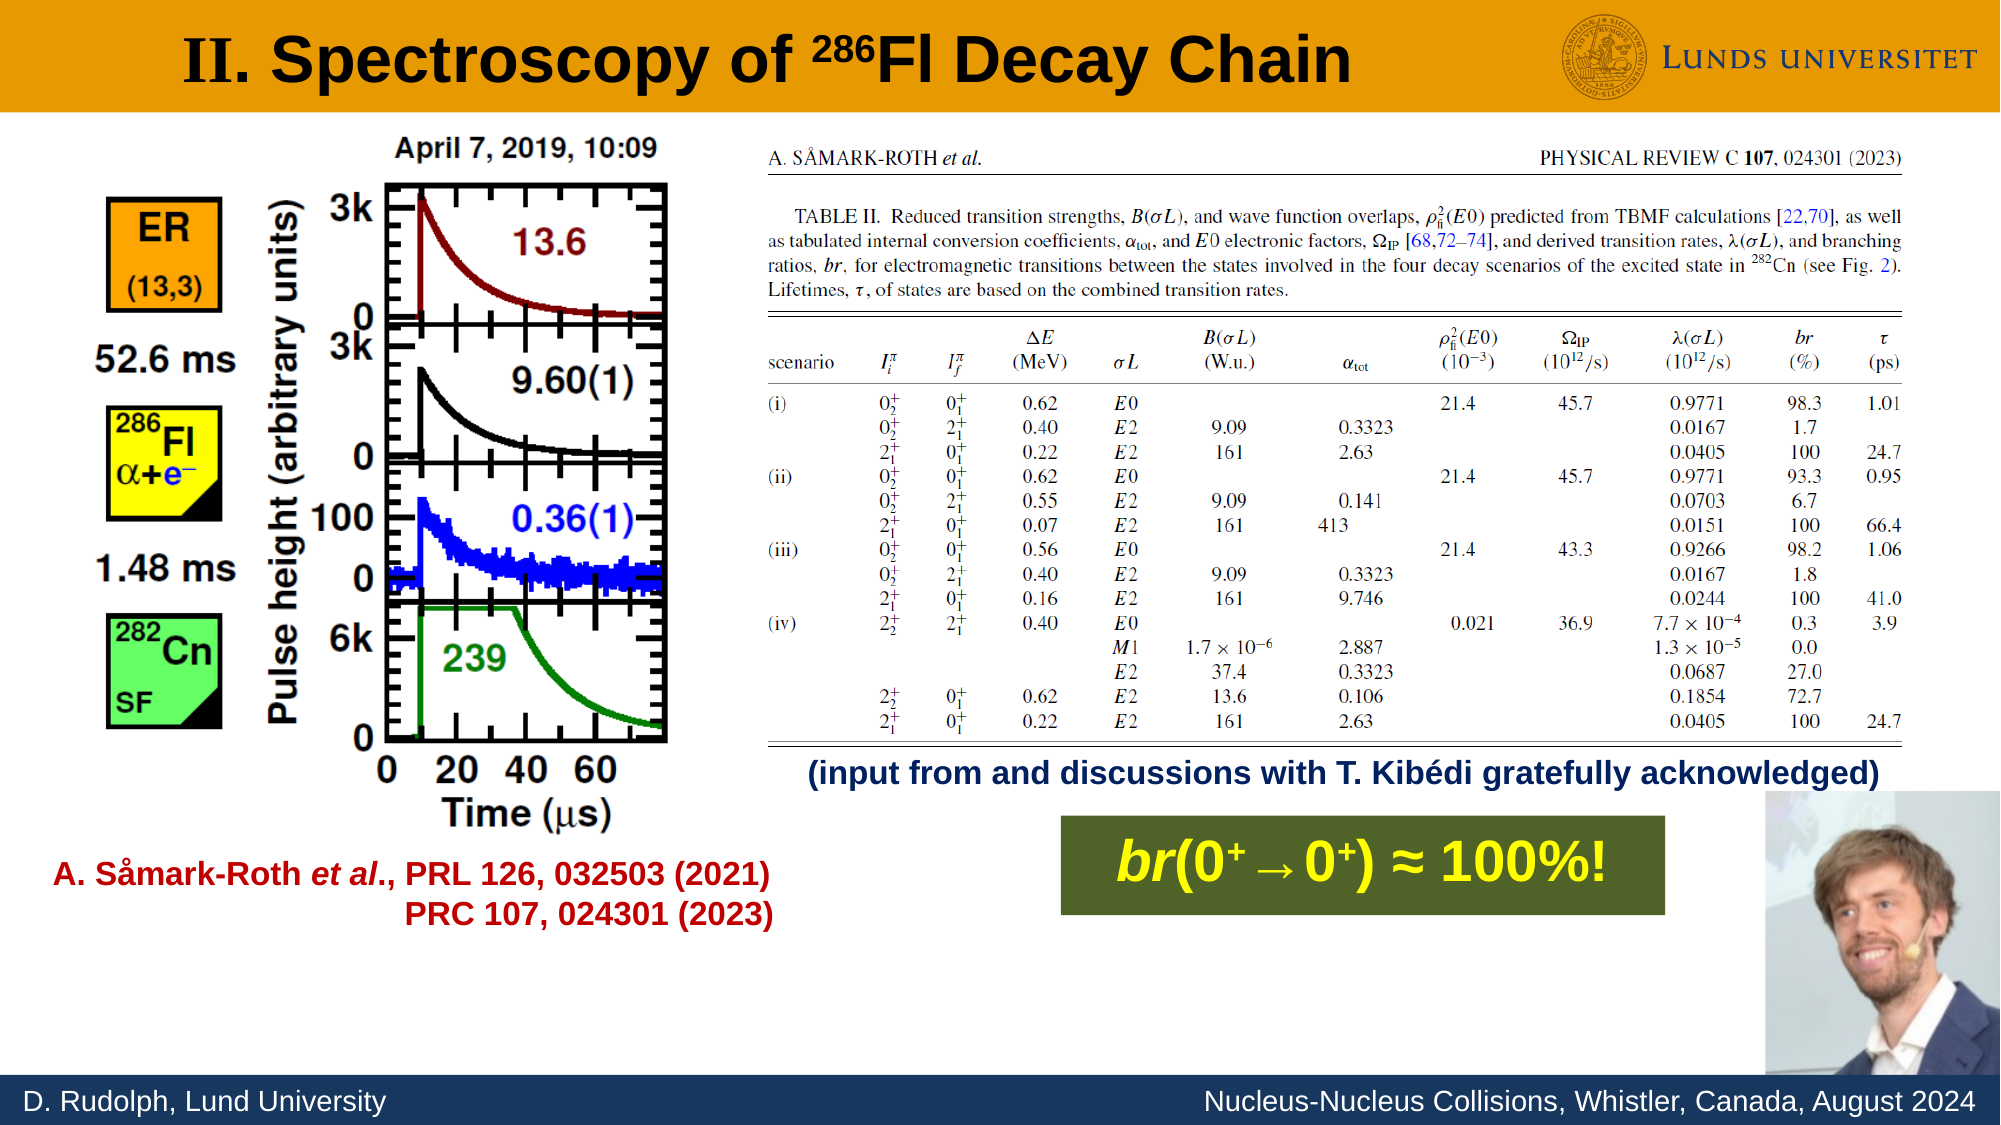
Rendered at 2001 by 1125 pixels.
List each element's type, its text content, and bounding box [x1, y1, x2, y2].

text_box br(0+→0+) ≈ 100%! [1060, 815, 1666, 916]
picture [1562, 14, 1977, 100]
picture [87, 114, 685, 840]
picture [753, 127, 1912, 754]
title II. Spectroscopy of 286Fl Decay Chain [0, 0, 2000, 113]
text_box A. Såmark-Roth et al., PRL 126, 032503 (2021) PRC 107, 024301 (2023) [37, 844, 803, 947]
text_box D. Rudolph, Lund University Nucleus-Nucleus Collisions, Whistler, Canada, August 2024 [0, 1074, 2000, 1125]
picture [1765, 791, 2000, 1076]
text_box (input from and discussions with T. Kibédi gratefully acknowledged) [792, 764, 1904, 814]
